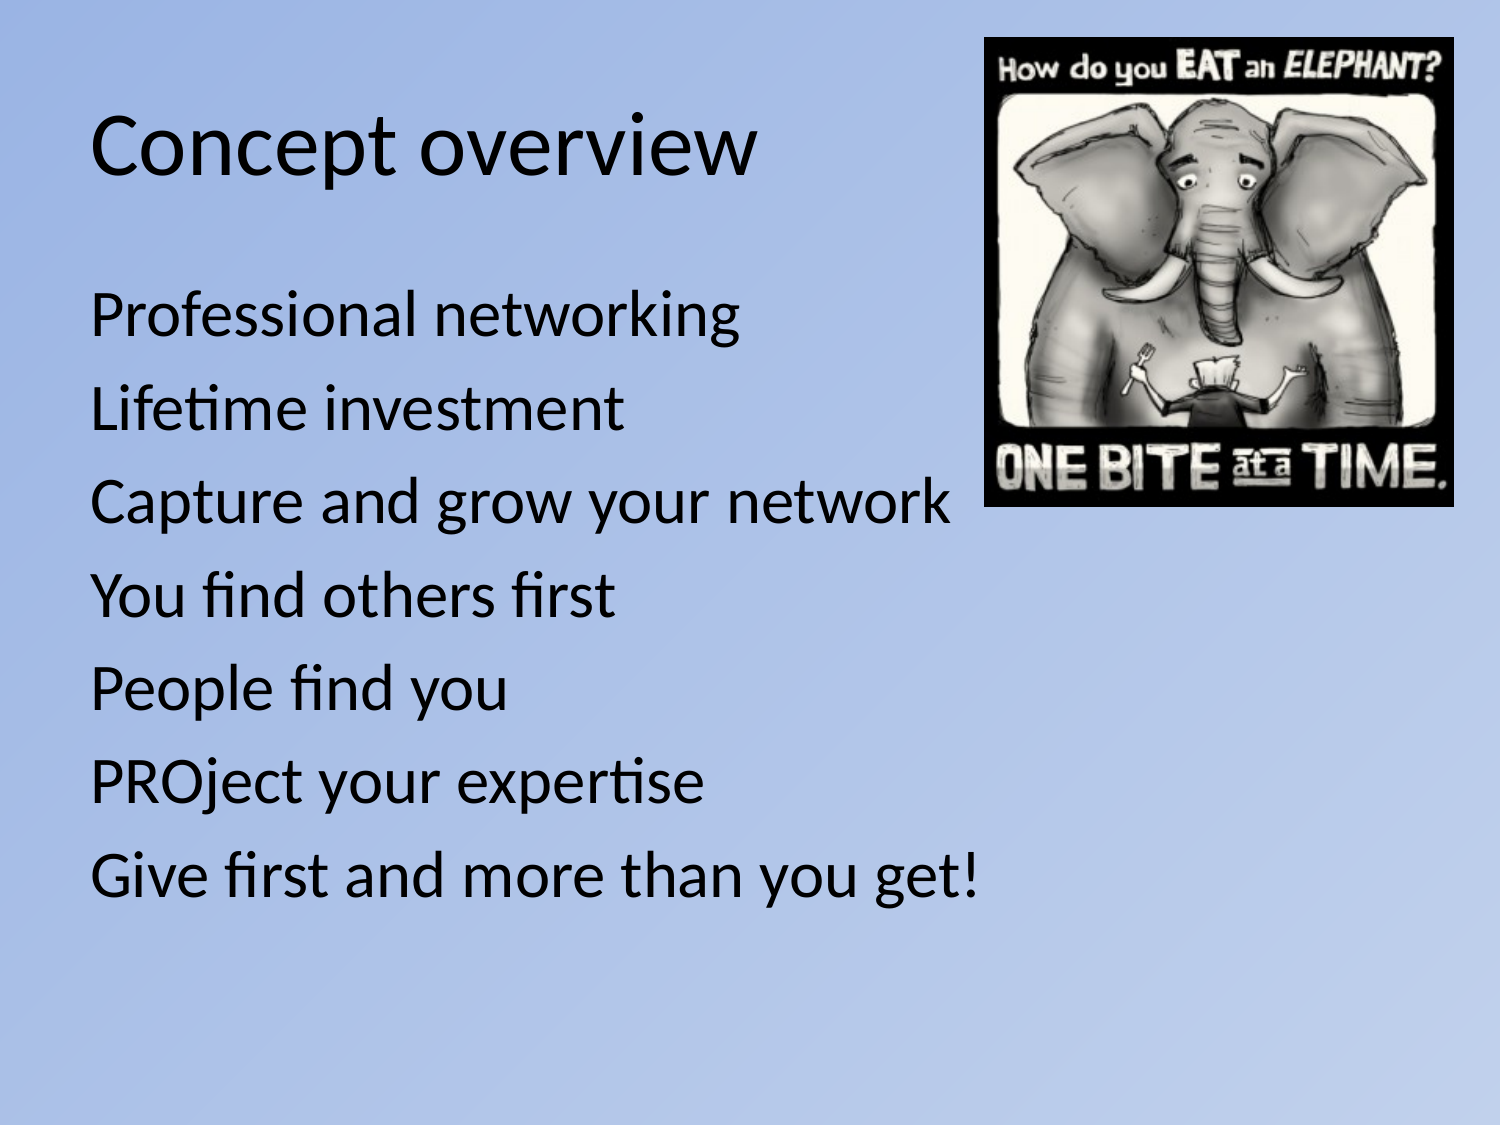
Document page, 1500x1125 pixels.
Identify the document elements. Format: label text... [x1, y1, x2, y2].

picture [984, 37, 1454, 507]
title Concept overview [75, 45, 979, 233]
list Professional networking Lifetime investment Capture and grow your network You find others first People find you PROject your expertise Give first and more than you get! [75, 262, 1425, 1005]
